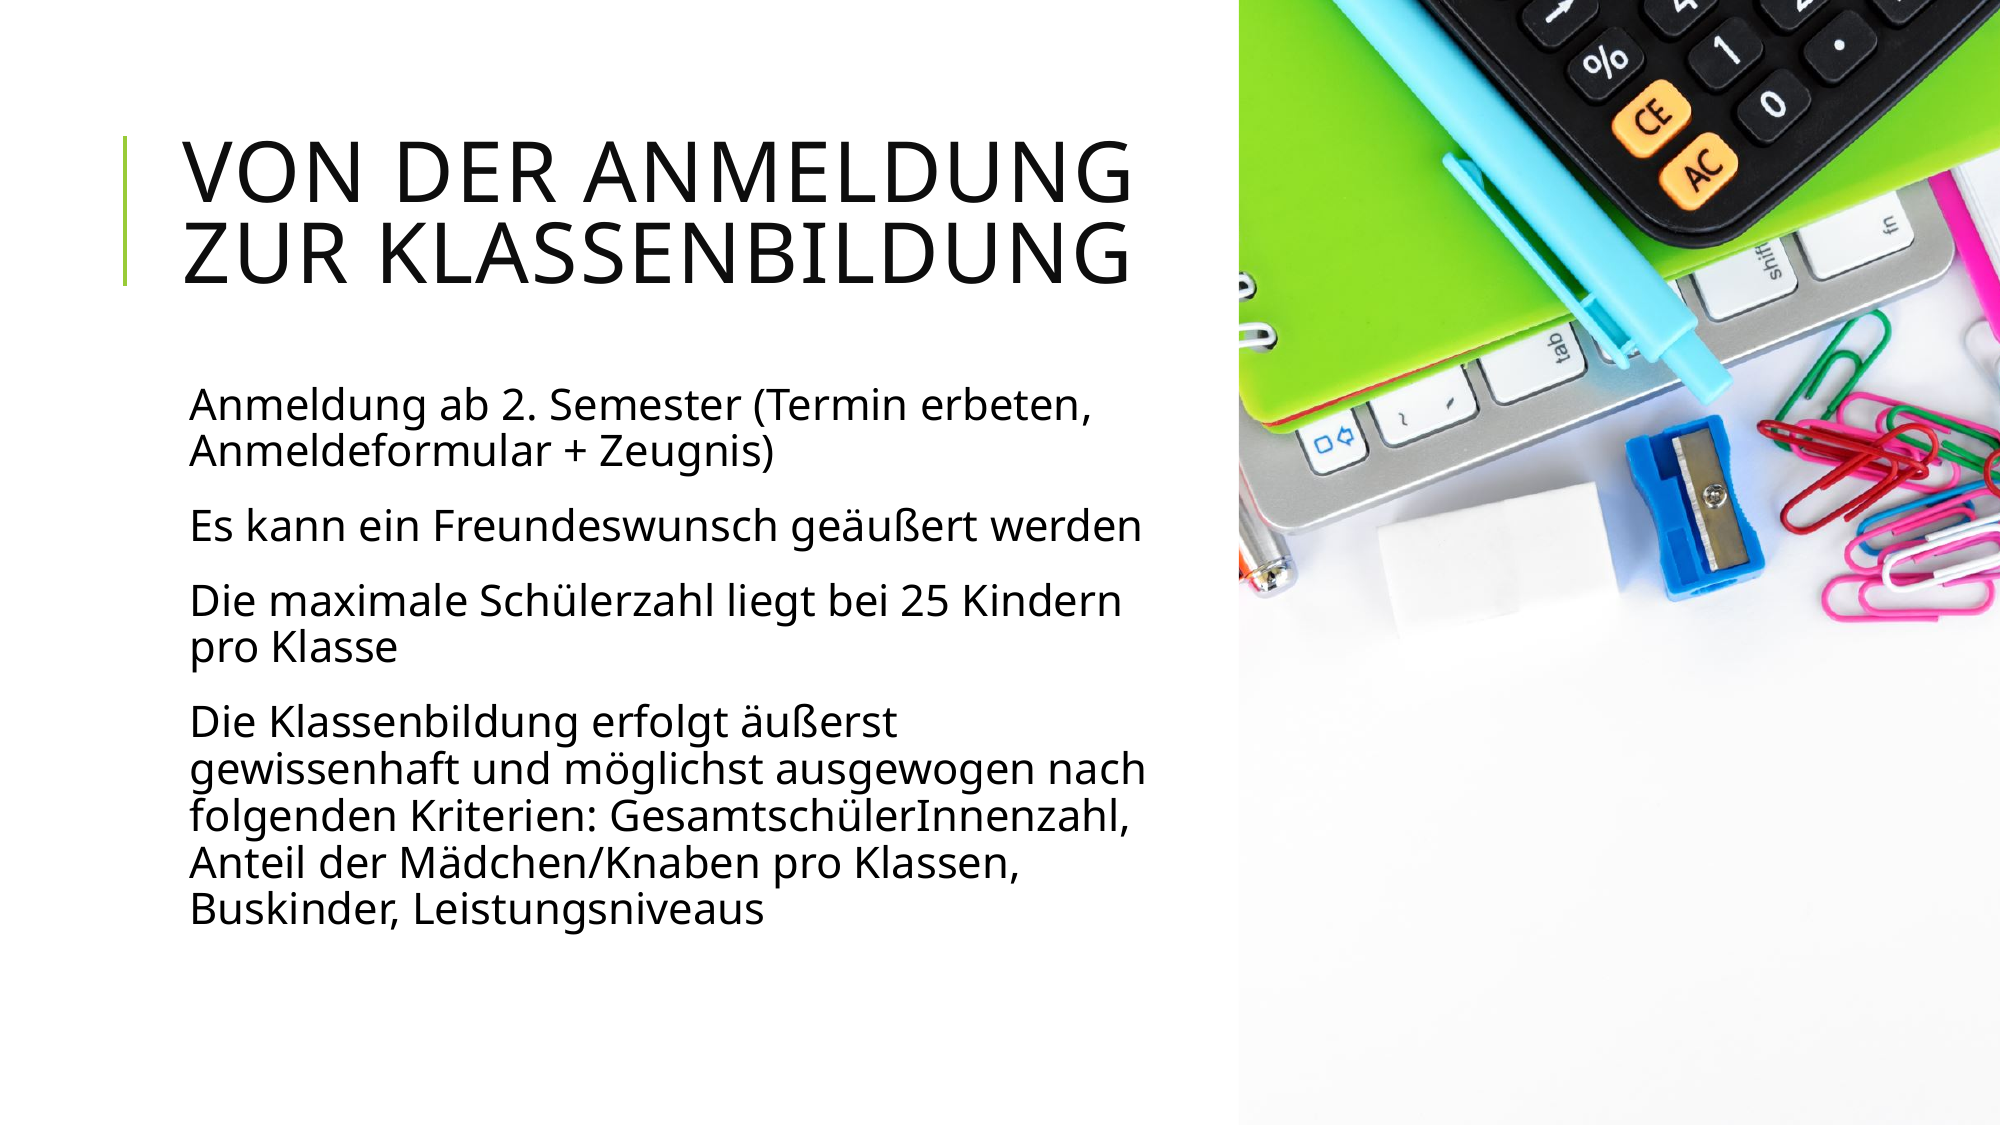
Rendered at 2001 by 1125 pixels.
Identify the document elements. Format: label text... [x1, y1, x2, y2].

title Von der anmeldung zur Klassenbildung [168, 96, 1164, 342]
picture [1238, 0, 2000, 1125]
list Anmeldung ab 2. Semester (Termin erbeten, Anmeldeformular + Zeugnis) Es kann ein Freundeswunsch geäußert werden Die maximale Schülerzahl liegt bei 25 Kindern pro Klasse Die Klassenbildung erfolgt äußerst gewissenhaft und möglichst ausgewogen nach folgenden Kriterien: GesamtschülerInnenzahl, Anteil der Mädchen/Knaben pro Klassen, Buskinder, Leistungsniveaus [168, 375, 1164, 1035]
